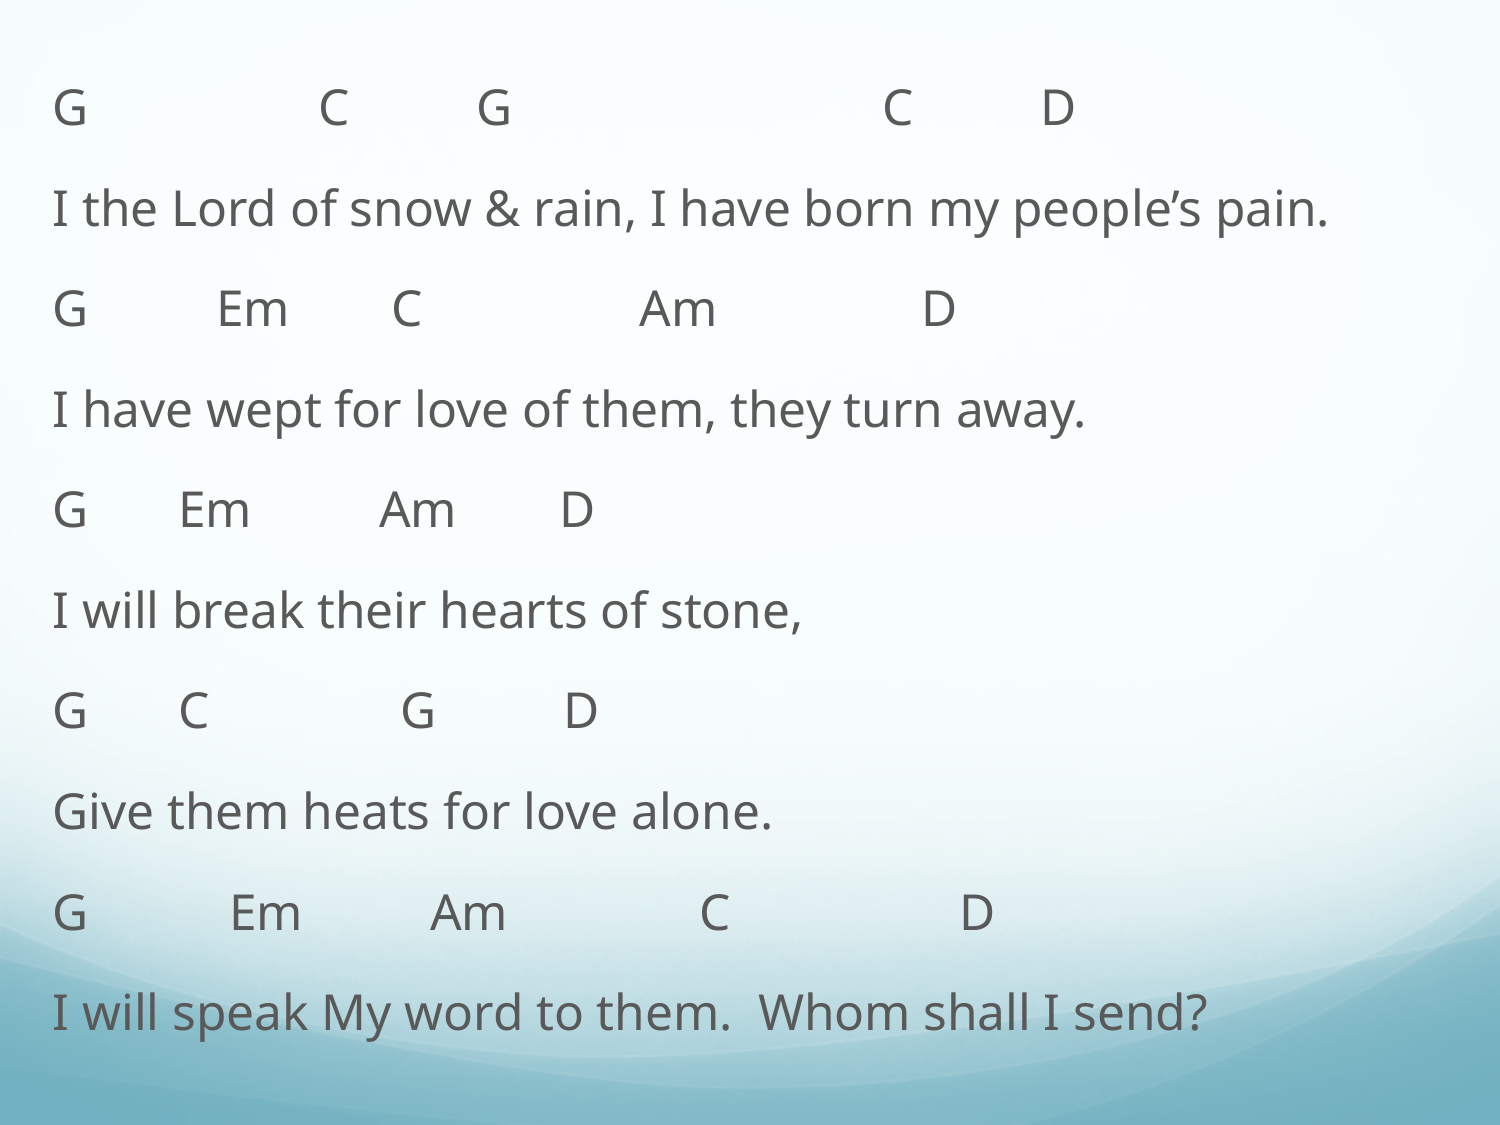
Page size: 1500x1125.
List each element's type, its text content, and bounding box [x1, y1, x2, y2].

list G C G C D I the Lord of snow & rain, I have born my people’s pain. G Em C Am D I have wept for love of them, they turn away. G Em Am D I will break their hearts of stone, G C G D Give them heats for love alone. G Em Am C D I will speak My word to them. Whom shall I send? [37, 68, 1500, 1054]
